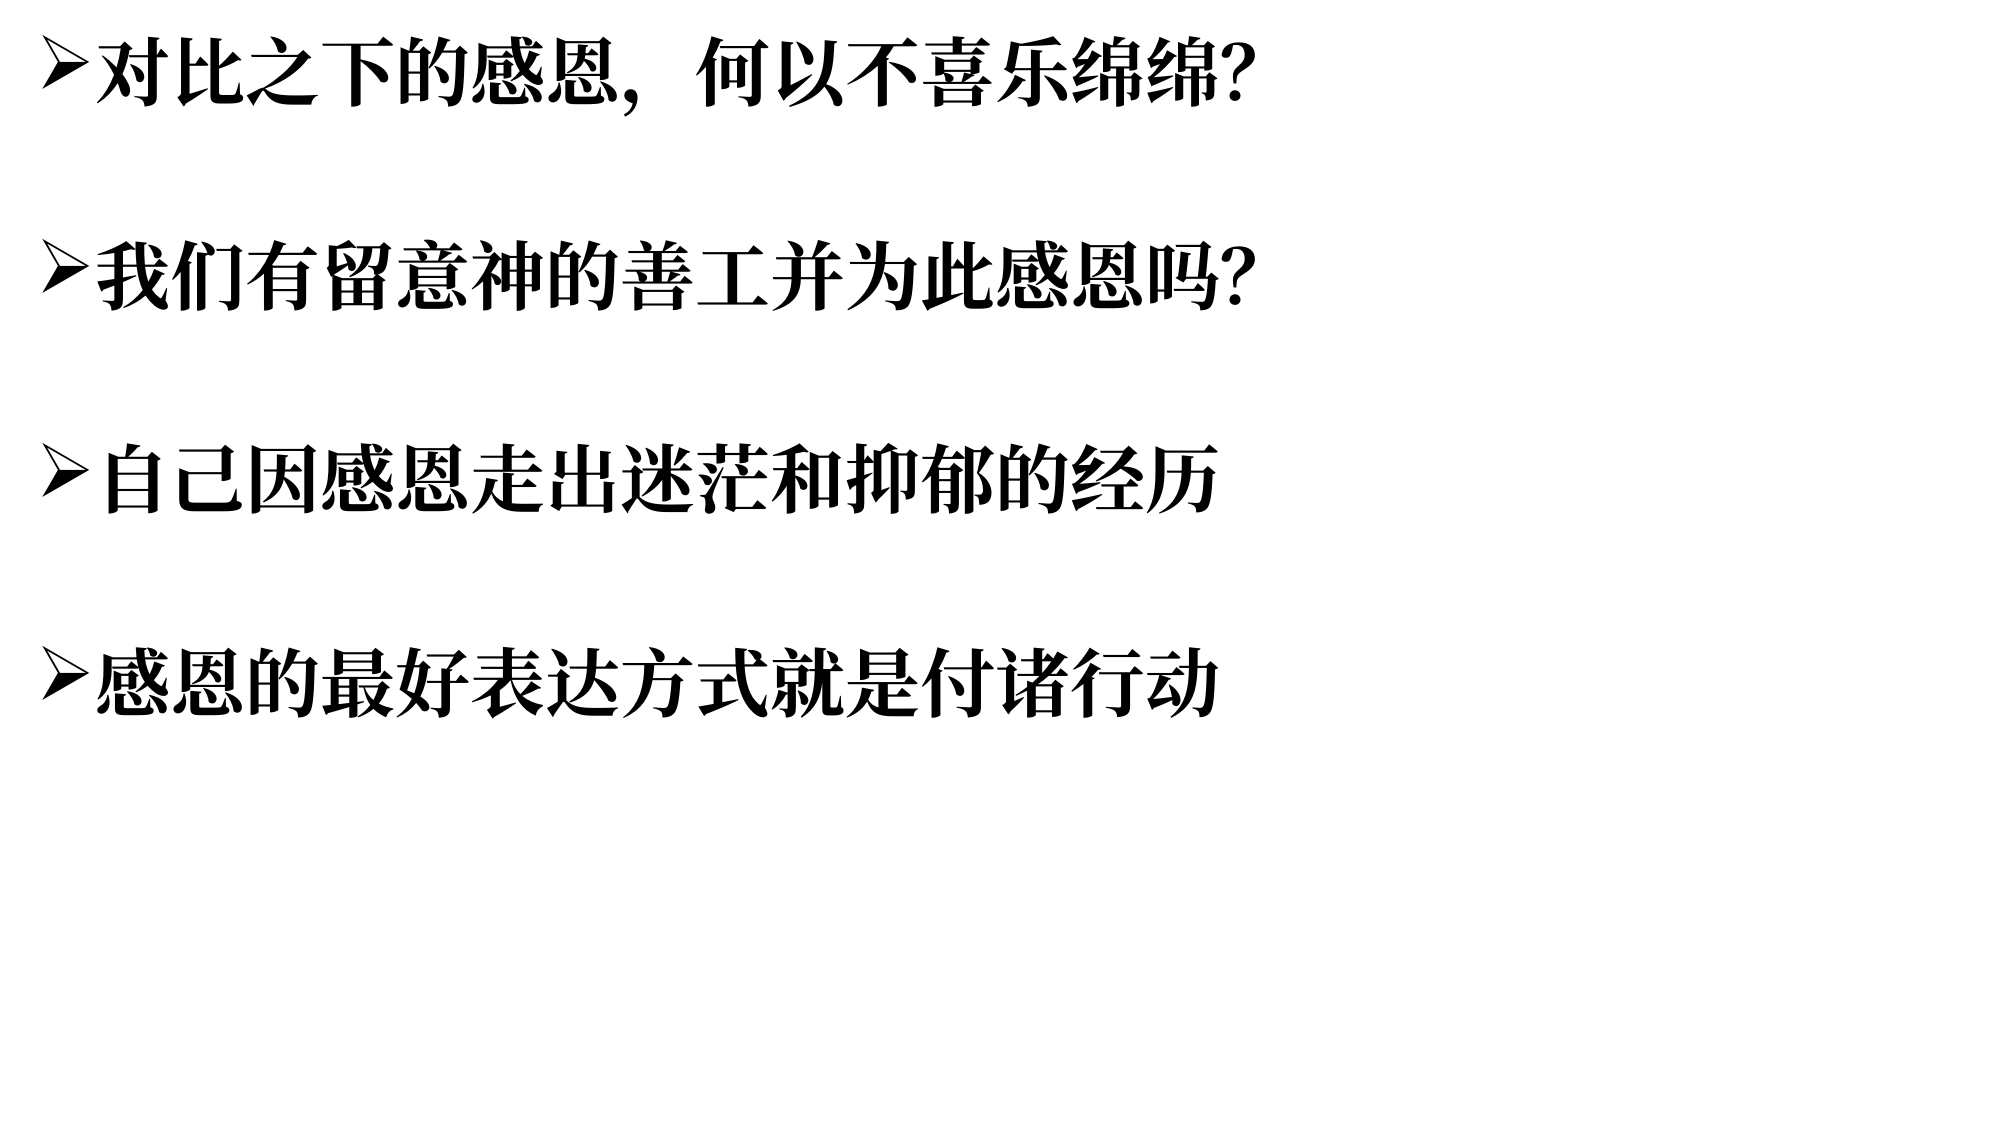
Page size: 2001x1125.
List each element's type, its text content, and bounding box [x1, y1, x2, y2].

list 对比之下的感恩，何以不喜乐绵绵？ 我们有留意神的善工并为此感恩吗？ 自己因感恩走出迷茫和抑郁的经历 感恩的最好表达方式就是付诸行动 [21, 28, 1974, 1100]
